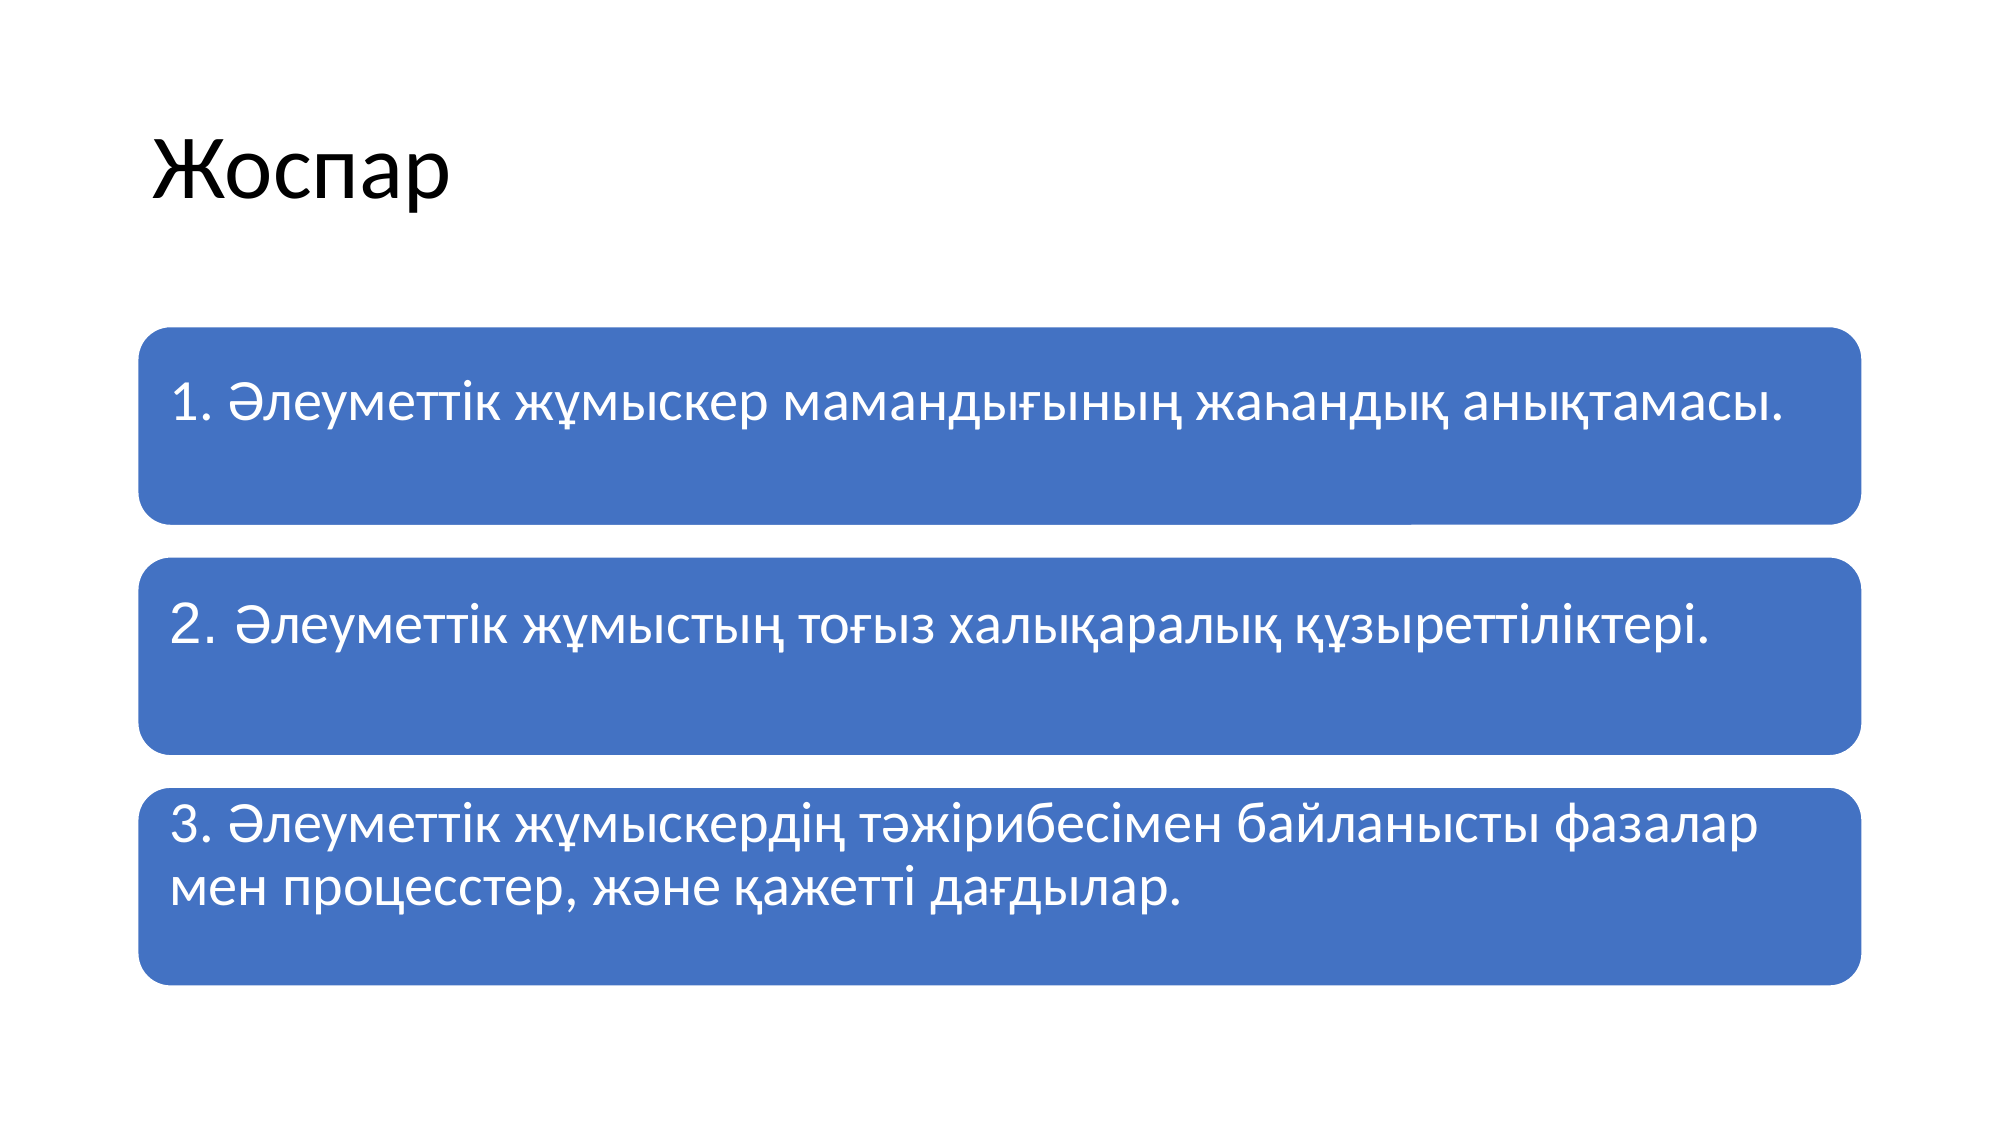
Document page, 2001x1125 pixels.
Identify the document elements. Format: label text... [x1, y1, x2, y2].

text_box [137, 325, 1863, 987]
title Жоспар [137, 59, 1863, 278]
